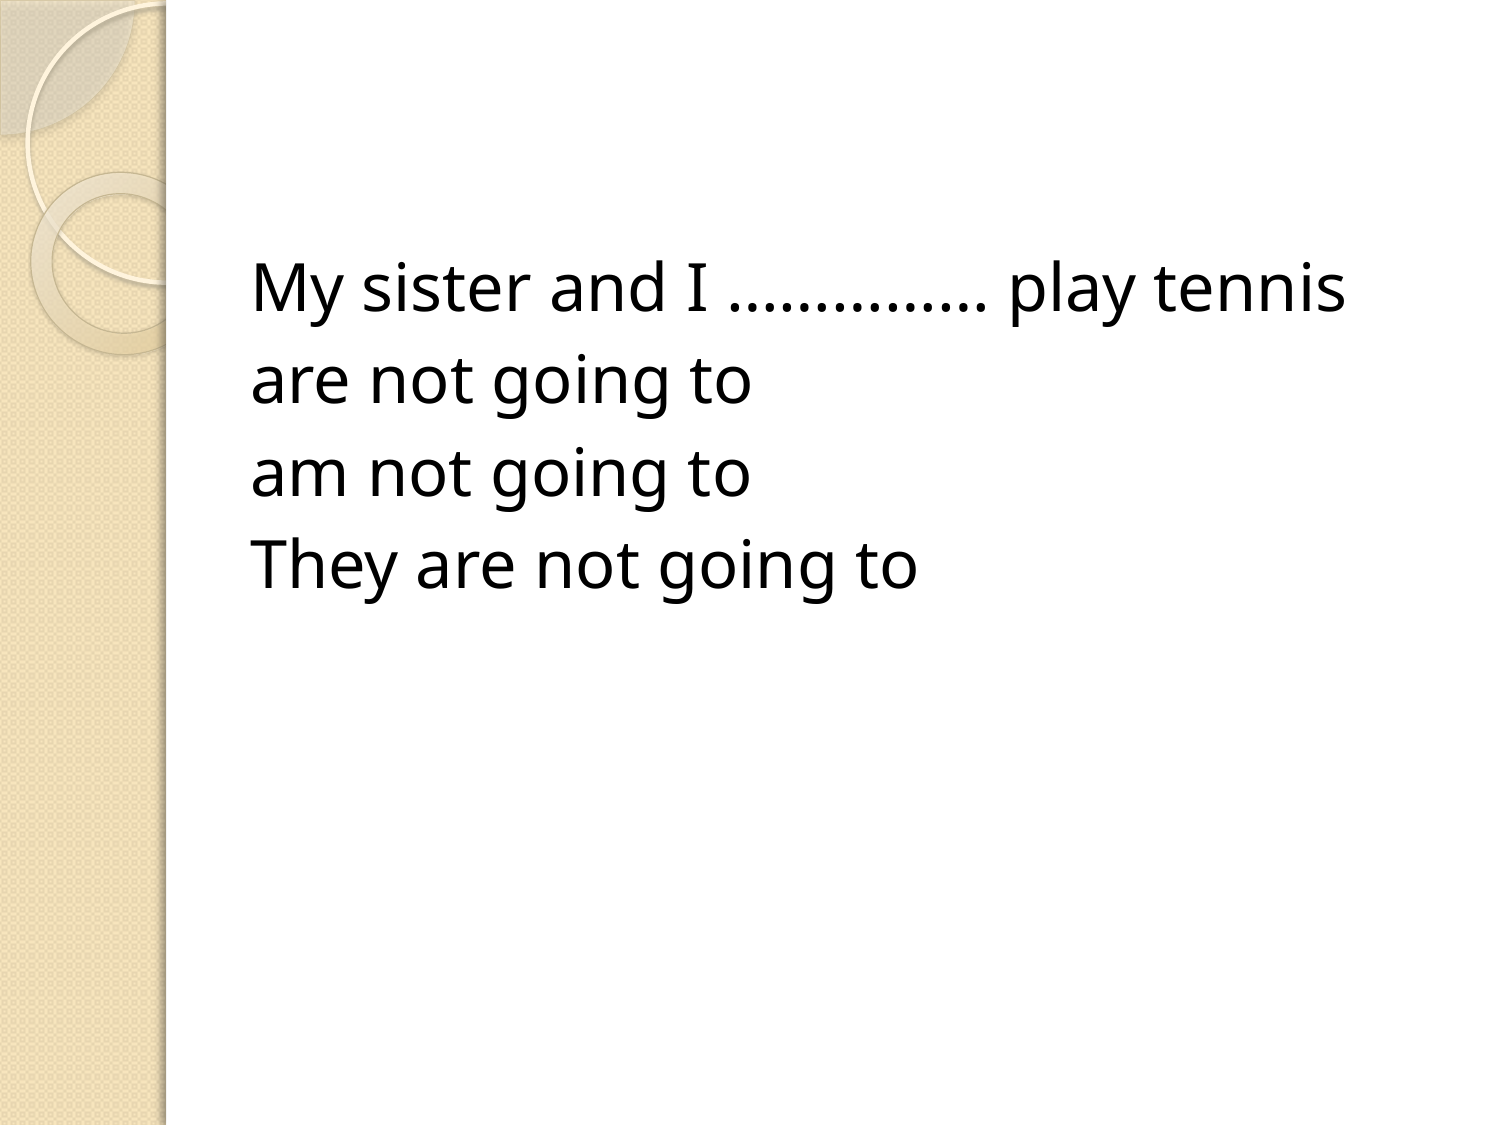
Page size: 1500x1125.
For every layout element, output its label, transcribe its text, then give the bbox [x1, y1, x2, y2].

list My sister and I …………… play tennis are not going to am not going to They are not going to [235, 237, 1466, 1025]
